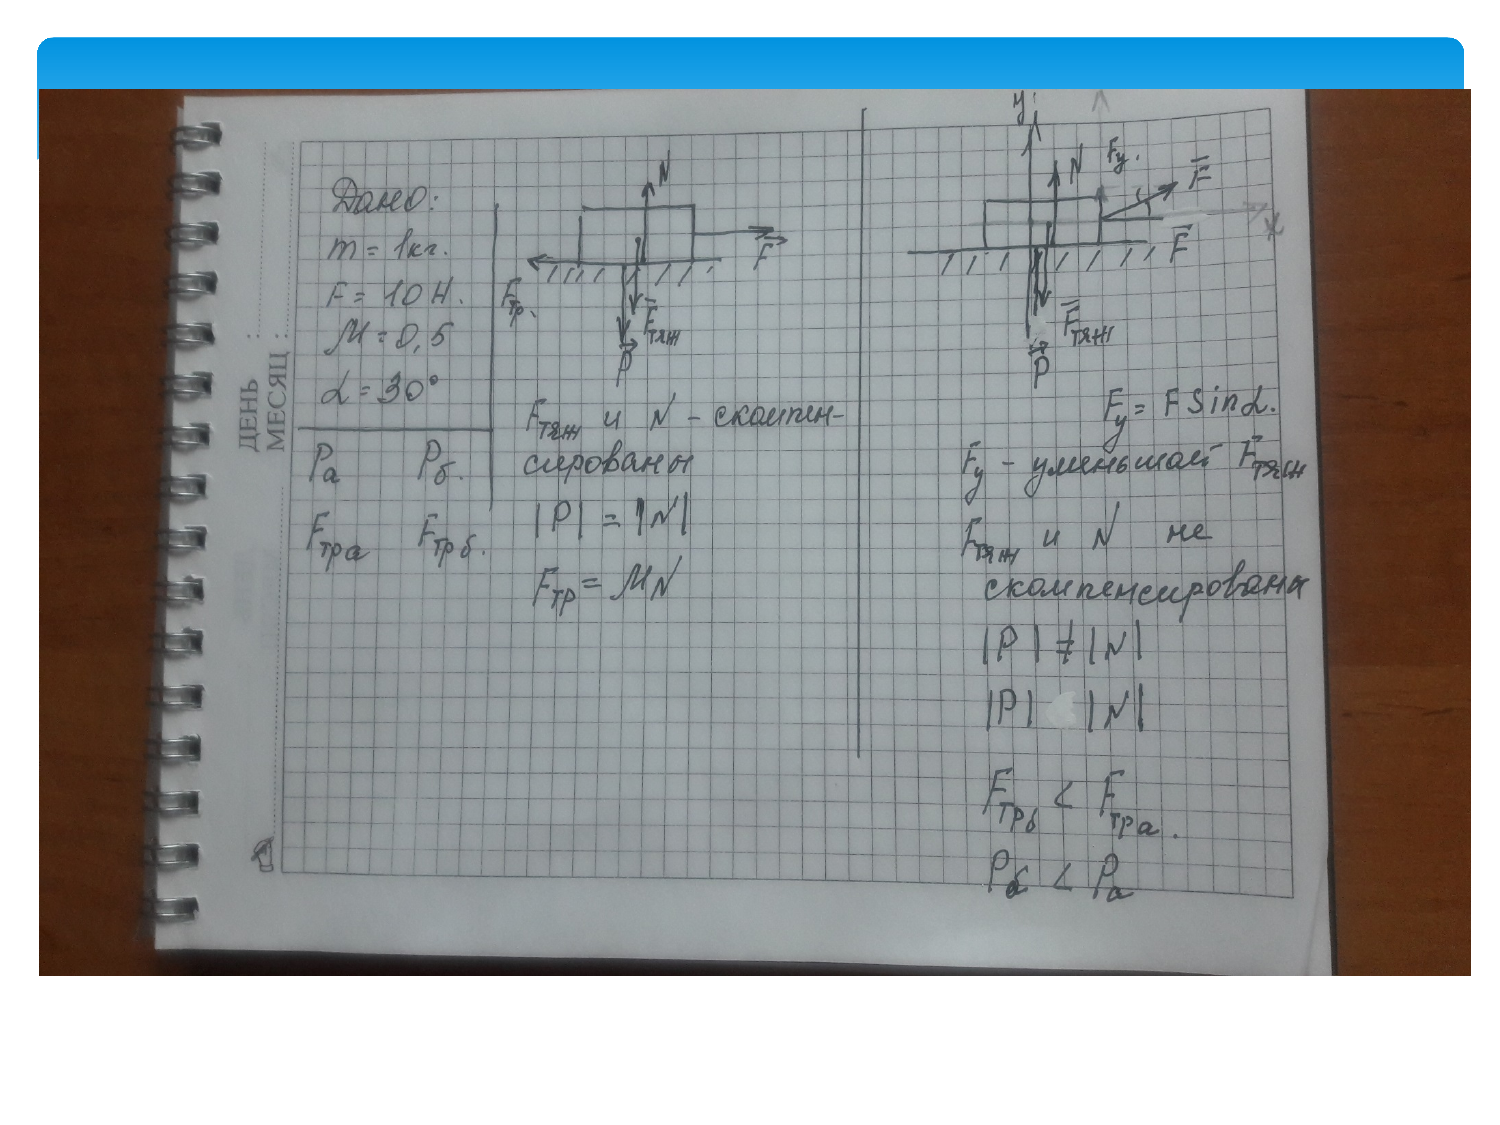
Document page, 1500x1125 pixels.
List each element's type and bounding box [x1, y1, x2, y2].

picture [39, 89, 1471, 977]
